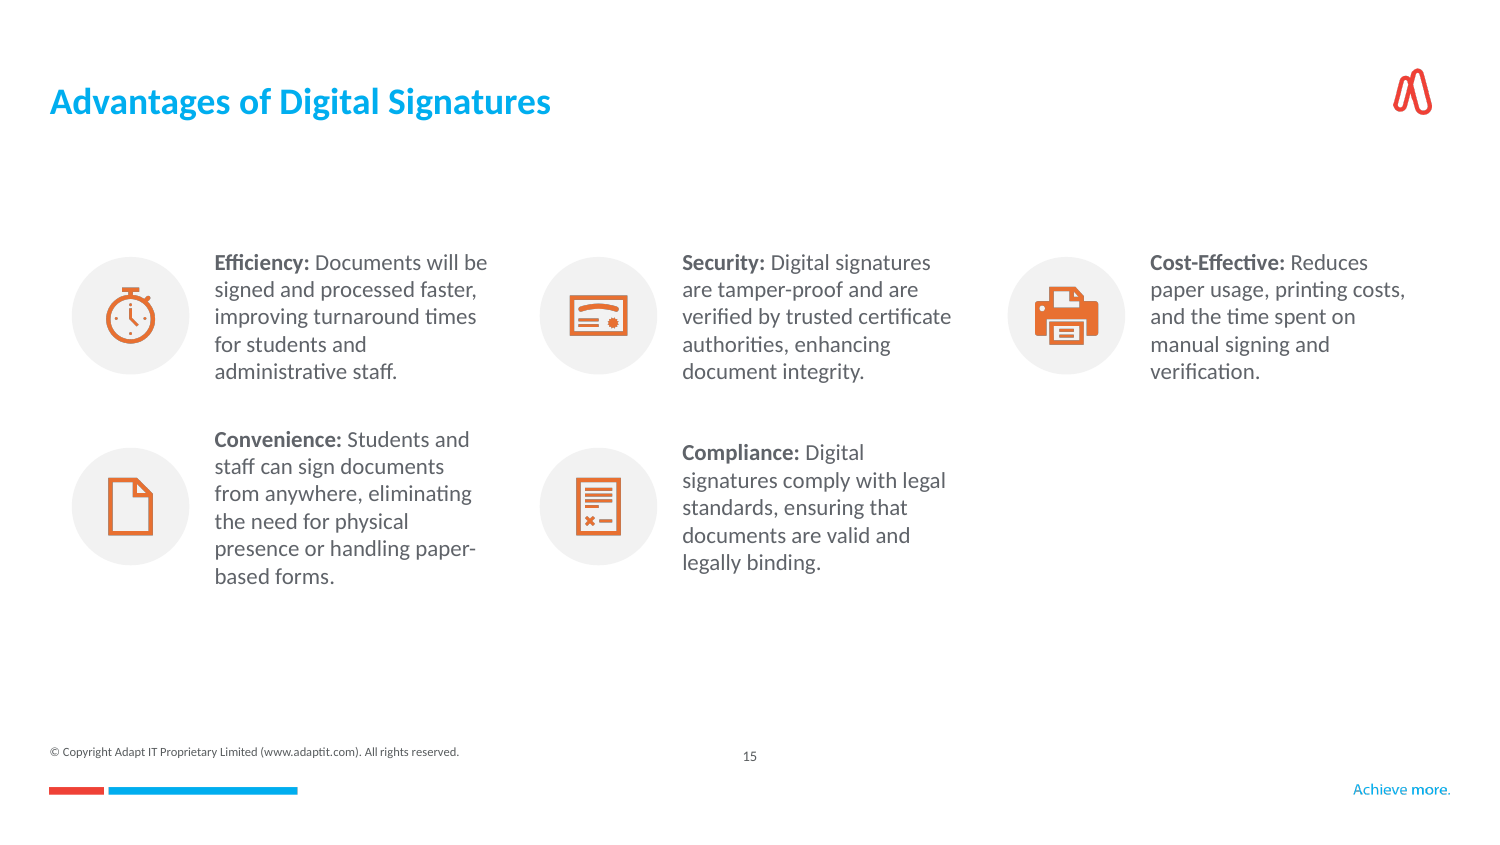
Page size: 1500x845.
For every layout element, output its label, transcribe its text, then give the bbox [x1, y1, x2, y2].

picture [1374, 783, 1450, 795]
title Advantages of Digital Signatures [49, 59, 1450, 139]
picture [49, 783, 1371, 795]
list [49, 195, 1450, 627]
